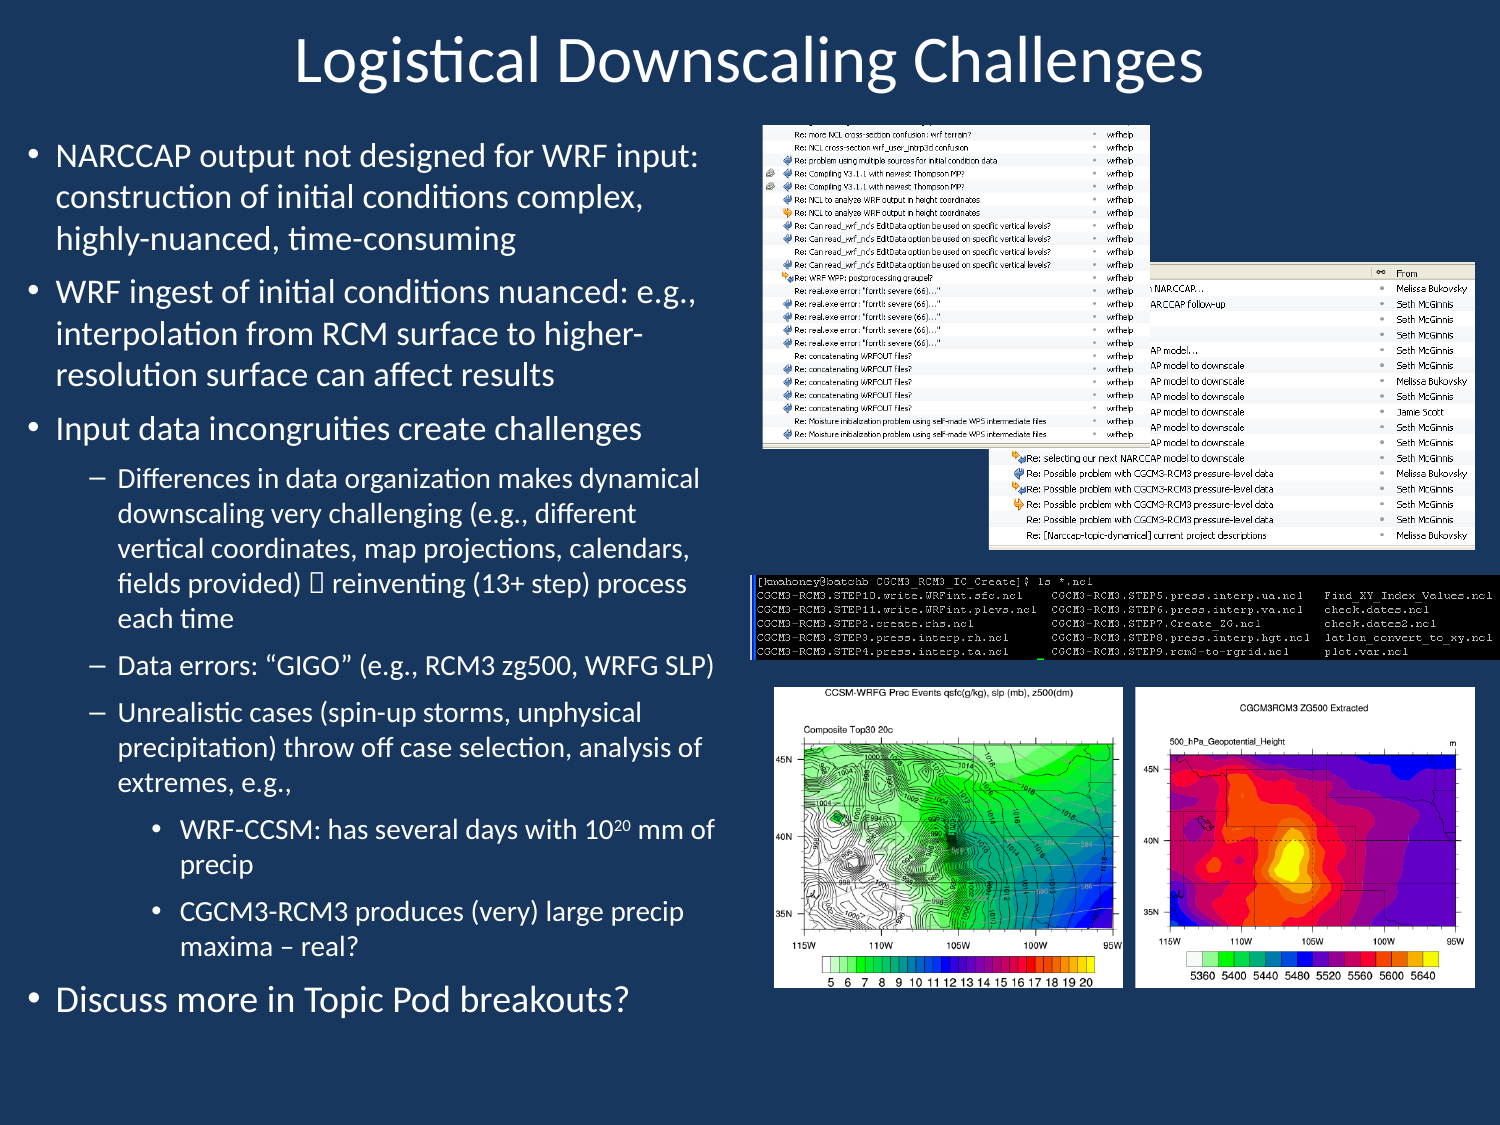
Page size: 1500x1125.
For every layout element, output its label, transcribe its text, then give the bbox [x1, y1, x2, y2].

picture [749, 574, 1500, 660]
picture [762, 124, 1476, 551]
list NARCCAP output not designed for WRF input: construction of initial conditions complex, highly-nuanced, time-consuming WRF ingest of initial conditions nuanced: e.g., interpolation from RCM surface to higher-resolution surface can affect results Input data incongruities create challenges Differences in data organization makes dynamical downscaling very challenging (e.g., different vertical coordinates, map projections, calendars, fields provided)  reinventing (13+ step) process each time Data errors: “GIGO” (e.g., RCM3 zg500, WRFG SLP) Unrealistic cases (spin-up storms, unphysical precipitation) throw off case selection, analysis of extremes, e.g., WRF-CCSM: has several days with 1020 mm of precip CGCM3-RCM3 produces (very) large precip maxima – real? Discuss more in Topic Pod breakouts? [0, 125, 738, 1075]
picture [1135, 687, 1476, 988]
picture [774, 687, 1123, 988]
title Logistical Downscaling Challenges [75, 0, 1425, 150]
